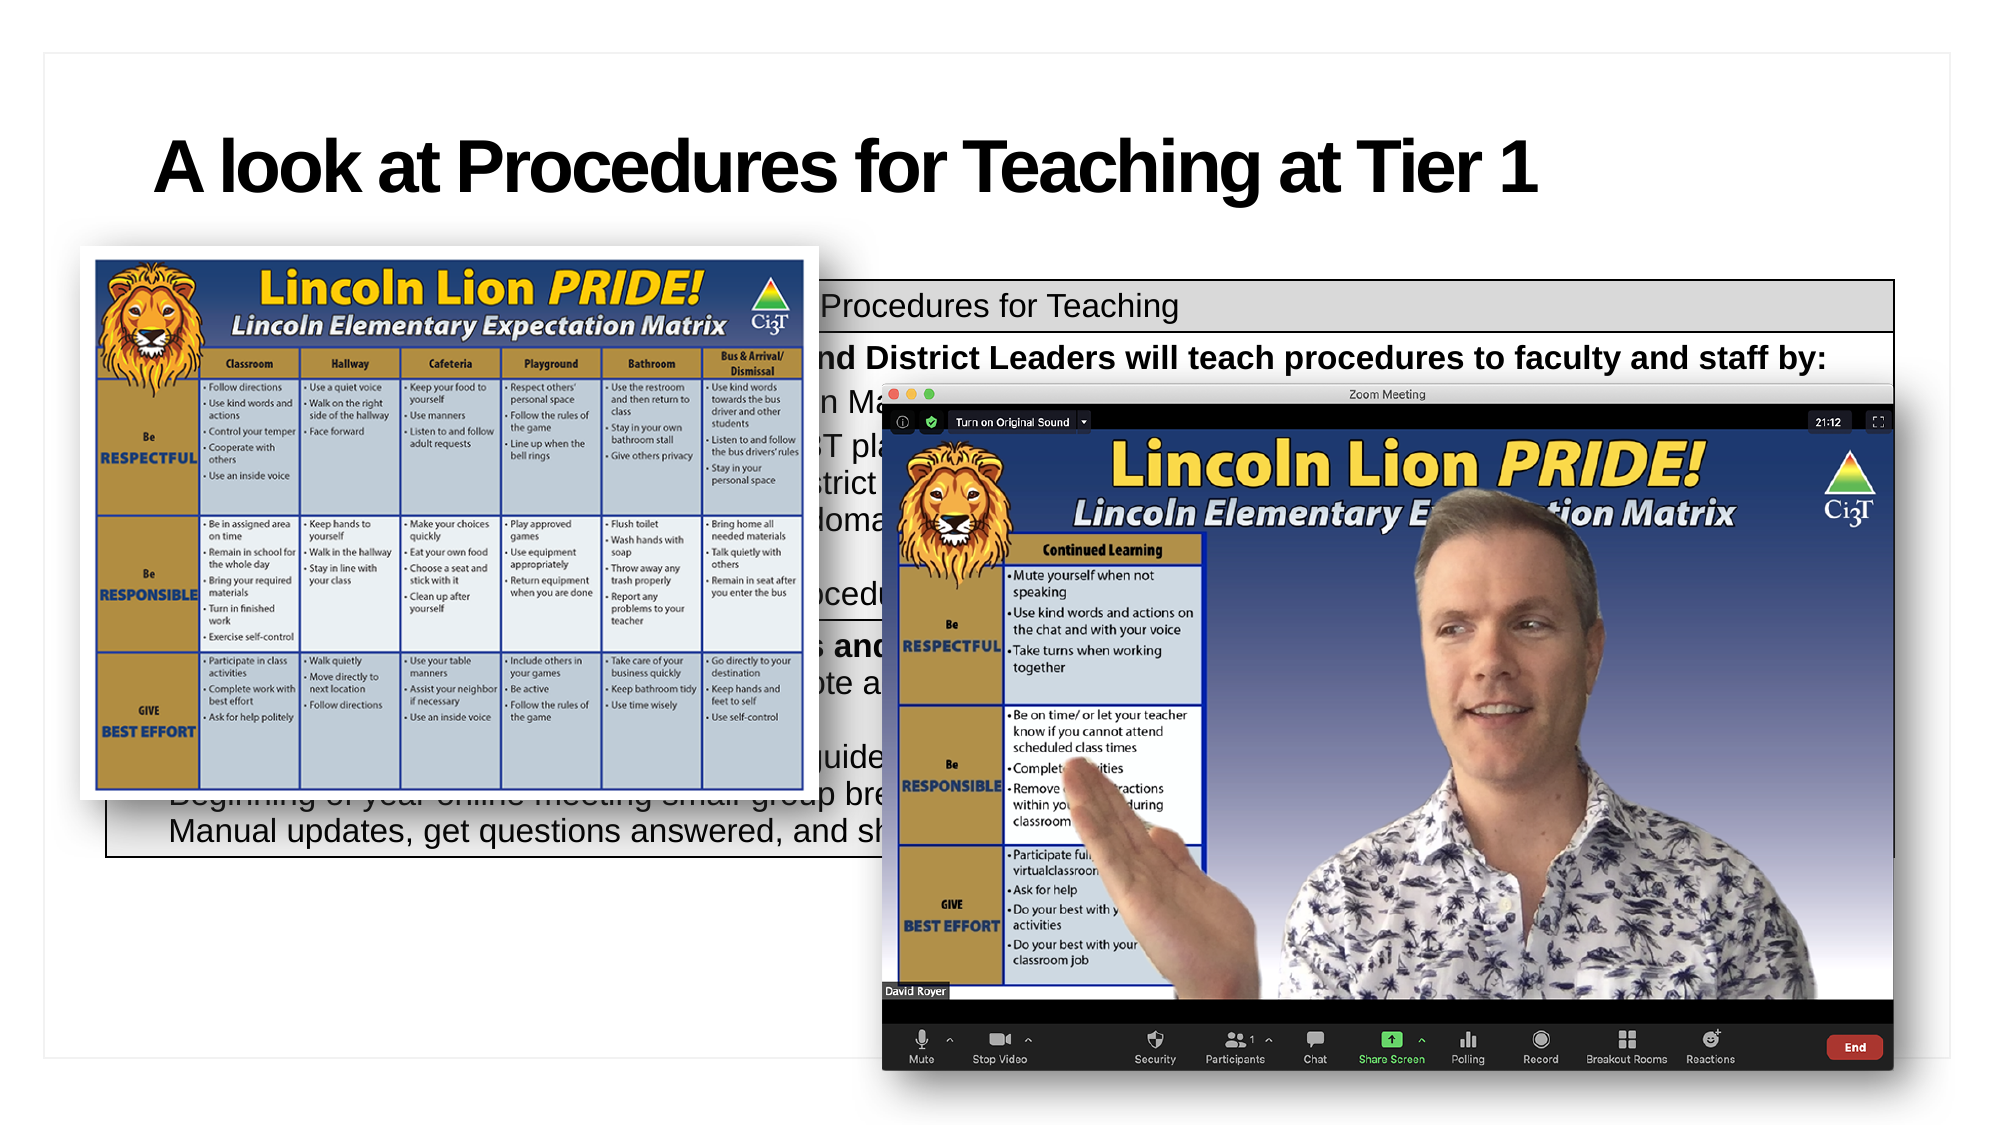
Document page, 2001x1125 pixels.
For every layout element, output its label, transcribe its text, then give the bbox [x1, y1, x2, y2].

table_cell Continued Learning: Ci3T Leadership Teams and District Leaders will teach procedures to faculty and staff by: Providing faculty and staff materials for remote access to the Ci3T Implementation Manual, digital ‘posters’ and e-tickets. Professional learning sessions and access guides for online materials for teaching social skills lessons. Beginning of year online meeting small-group breakout rooms for faculty and staff to review Ci3T Implementation Manual updates, get questions answered, and share ideas [107, 827, 864, 856]
table_header Procedures for Teaching [865, 281, 1893, 331]
picture [882, 383, 1894, 1071]
title A look at Procedures for Teaching at Tier 1 [137, 59, 1863, 278]
table_cell Faculty and Staff: Ci3T Leadership Teams and District Leaders will teach procedures to faculty and staff by: Provide faculty and staff Ci3T Implementation Manual and other materials such as posters, lesson plans, tickets, etc. to teach, implement and support our Ci3T plan. Professional learning opportunities at the district level to support implementation and sustainability of Ci3T, with attention to academic, behavior, and social domains. Expectations Matrix taught and posted. Ongoing re-teaching of expectations and procedures – dedicated staff meeting time for discussions. [866, 333, 1893, 385]
picture [80, 246, 819, 800]
text_box [43, 52, 1951, 1059]
